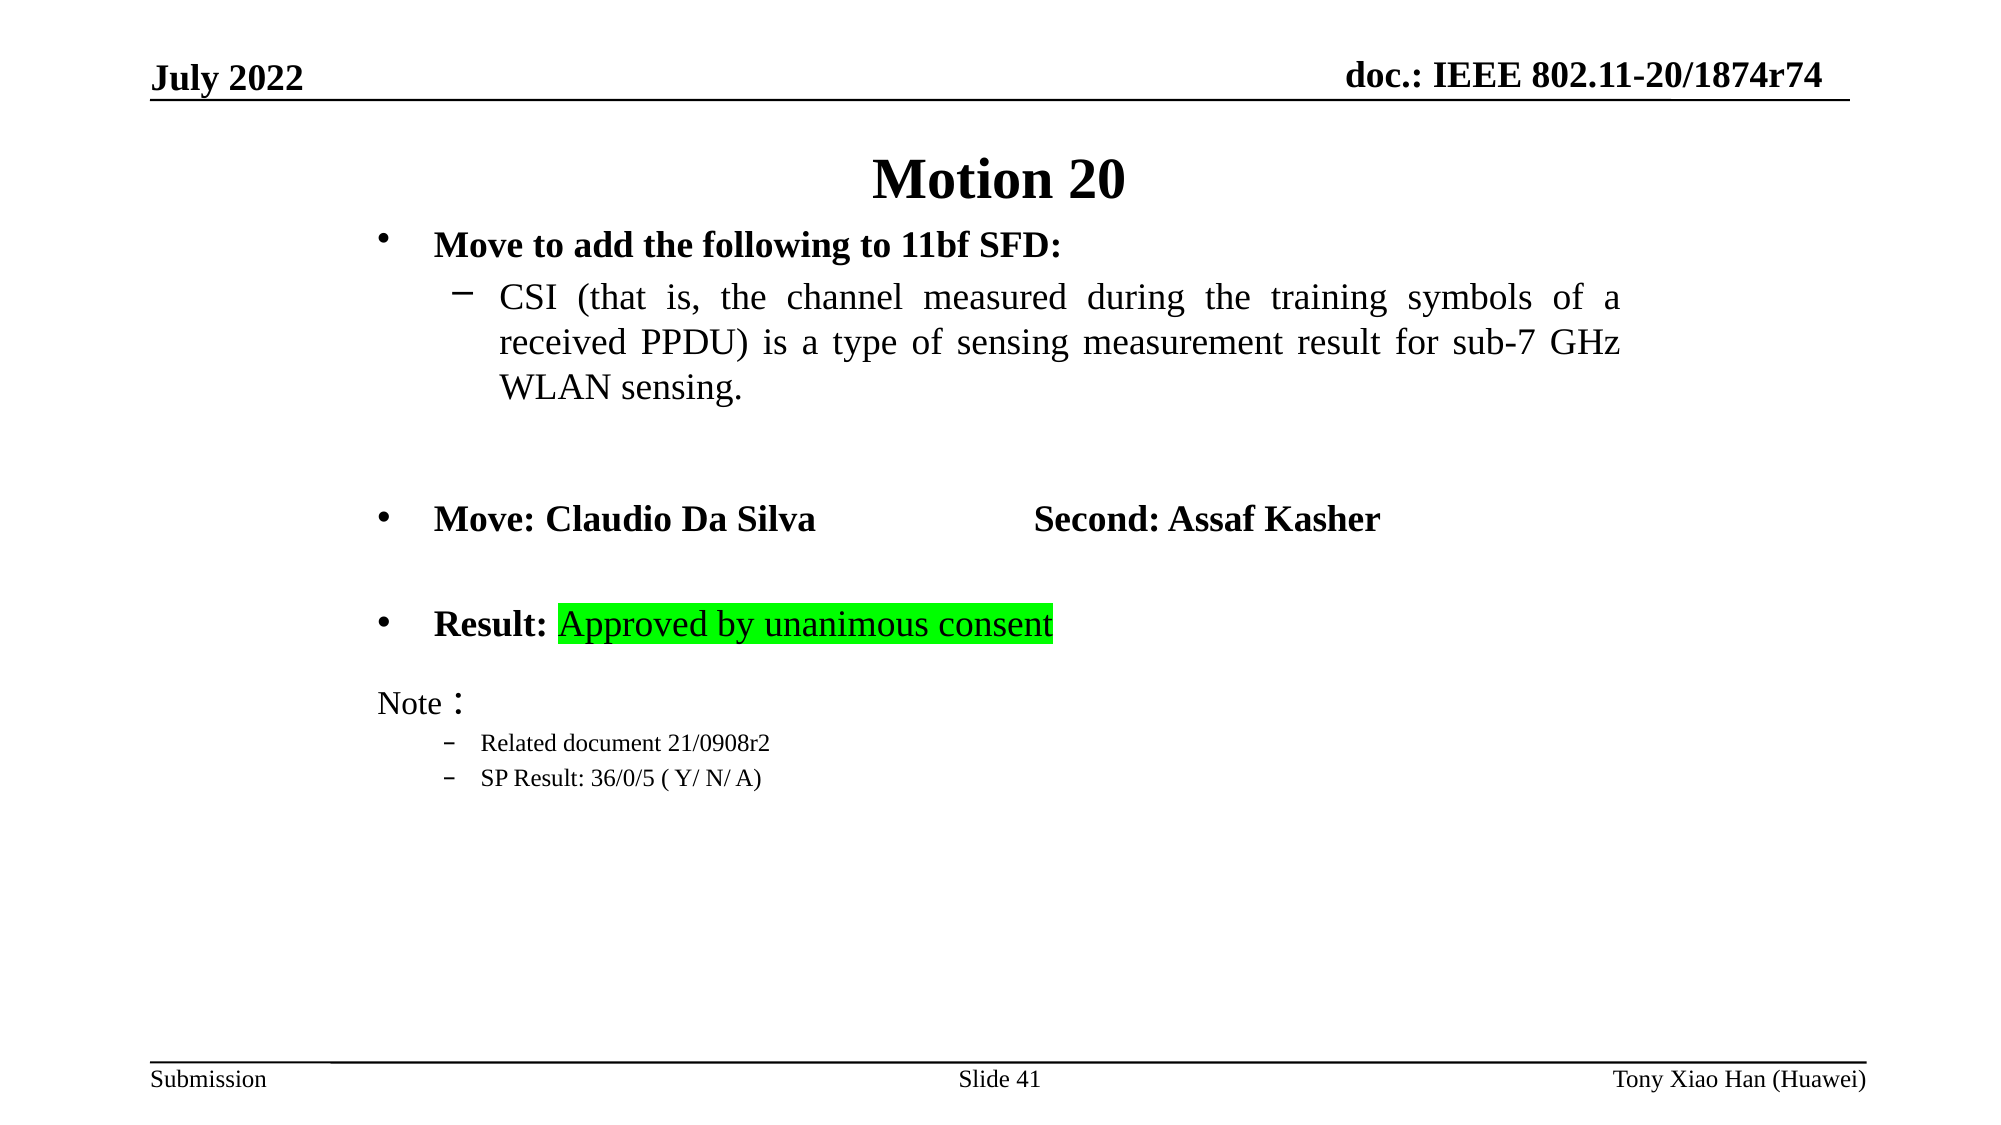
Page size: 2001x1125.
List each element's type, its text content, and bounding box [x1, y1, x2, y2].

text_box Move to add the following to 11bf SFD: CSI (that is, the channel measured during the training symbols of a received PPDU) is a type of sensing measurement result for sub-7 GHz WLAN sensing. Move: Claudio Da Silva Second: Assaf Kasher Result: Approved by unanimous consent Note： Related document 21/0908r2 SP Result: 36/0/5 ( Y/ N/ A) [362, 212, 1638, 900]
text_box Motion 20 [362, 87, 1638, 212]
